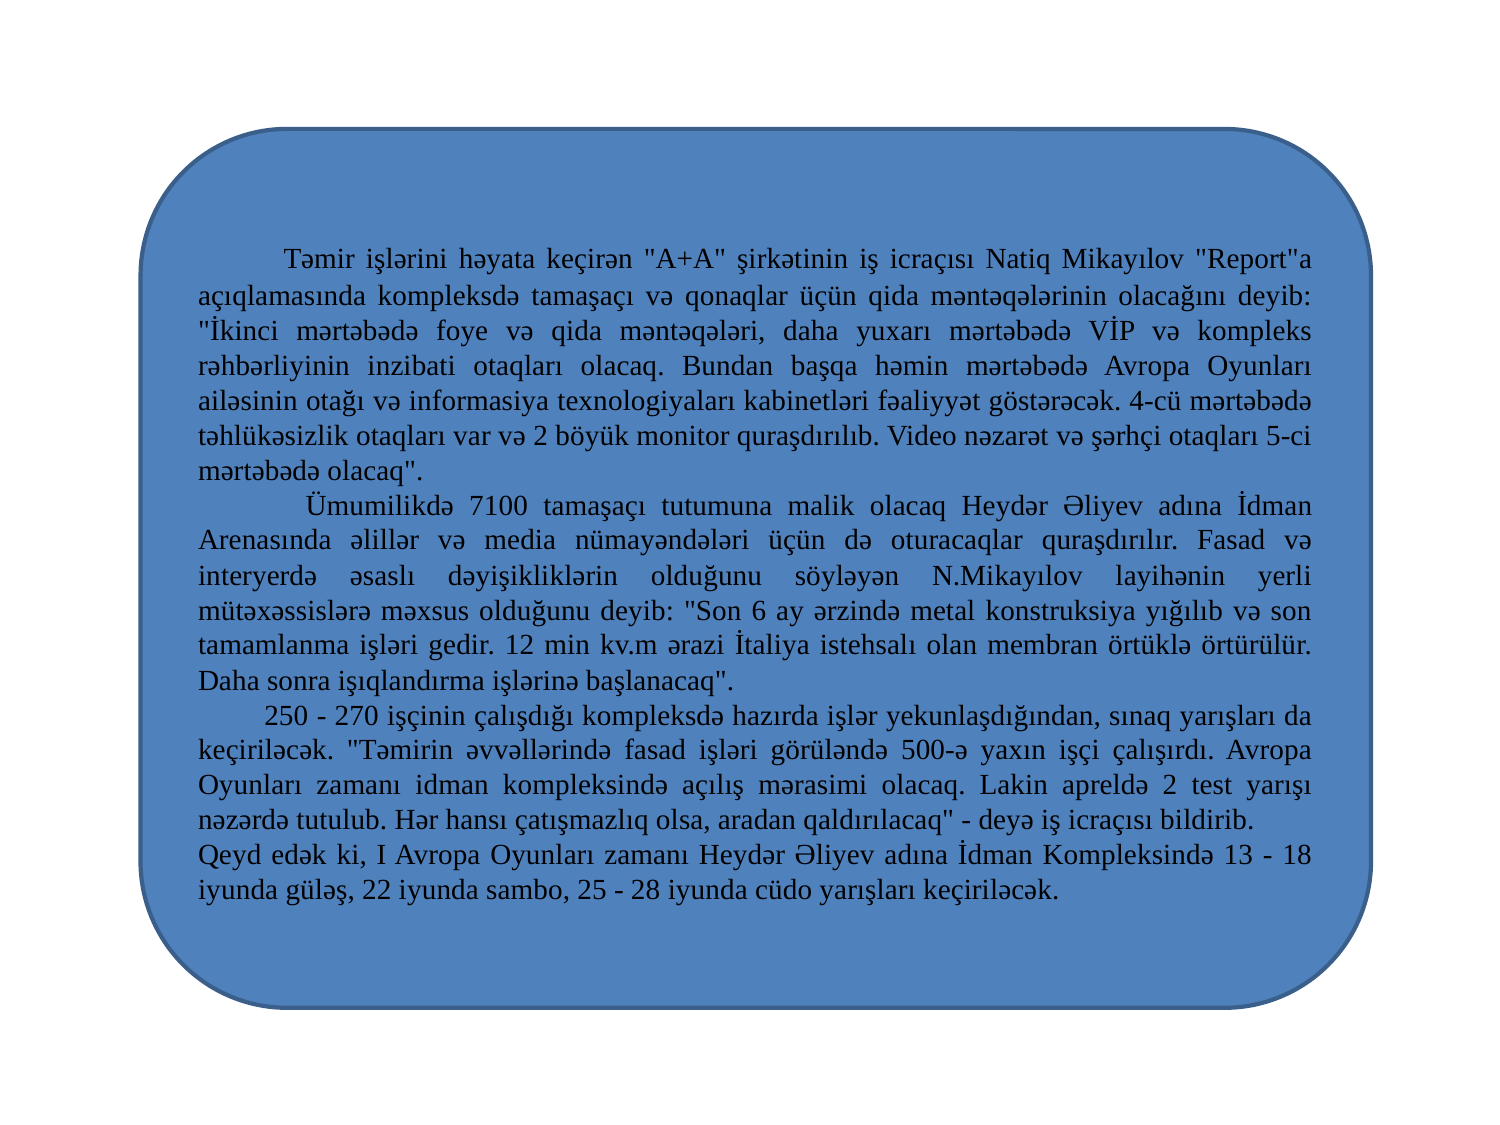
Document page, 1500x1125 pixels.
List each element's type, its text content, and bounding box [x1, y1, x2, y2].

text_box Təmir işlərini həyata keçirən "A+A" şirkətinin iş icraçısı Natiq Mikayılov "Report"a açıqlamasında kompleksdə tamaşaçı və qonaqlar üçün qida məntəqələrinin olacağını deyib: "İkinci mərtəbədə foye və qida məntəqələri, daha yuxarı mərtəbədə VİP və kompleks rəhbərliyinin inzibati otaqları olacaq. Bundan başqa həmin mərtəbədə Avropa Oyunları ailəsinin otağı və informasiya texnologiyaları kabinetləri fəaliyyət göstərəcək. 4-cü mərtəbədə təhlükəsizlik otaqları var və 2 böyük monitor quraşdırılıb. Video nəzarət və şərhçi otaqları 5-ci mərtəbədə olacaq". Ümumilikdə 7100 tamaşaçı tutumuna malik olacaq Heydər Əliyev adına İdman Arenasında əlillər və media nümayəndələri üçün də oturacaqlar quraşdırılır. Fasad və interyerdə əsaslı dəyişikliklərin olduğunu söyləyən N.Mikayılov layihənin yerli mütəxəssislərə məxsus olduğunu deyib: "Son 6 ay ərzində metal konstruksiya yığılıb və son tamamlanma işləri gedir. 12 min kv.m ərazi İtaliya istehsalı olan membran örtüklə örtürülür. Daha sonra işıqlandırma işlərinə başlanacaq". 250 - 270 işçinin çalışdığı kompleksdə hazırda işlər yekunlaşdığından, sınaq yarışları da keçiriləcək. "Təmirin əvvəllərində fasad işləri görüləndə 500-ə yaxın işçi çalışırdı. Avropa Oyunları zamanı idman kompleksində açılış mərasimi olacaq. Lakin apreldə 2 test yarışı nəzərdə tutulub. Hər hansı çatışmazlıq olsa, aradan qaldırılacaq" - deyə iş icraçısı bildirib. Qeyd edək ki, I Avropa Oyunları zamanı Heydər Əliyev adına İdman Kompleksində 13 - 18 iyunda güləş, 22 iyunda sambo, 25 - 28 iyunda cüdo yarışları keçiriləcək. [138, 126, 1374, 1010]
